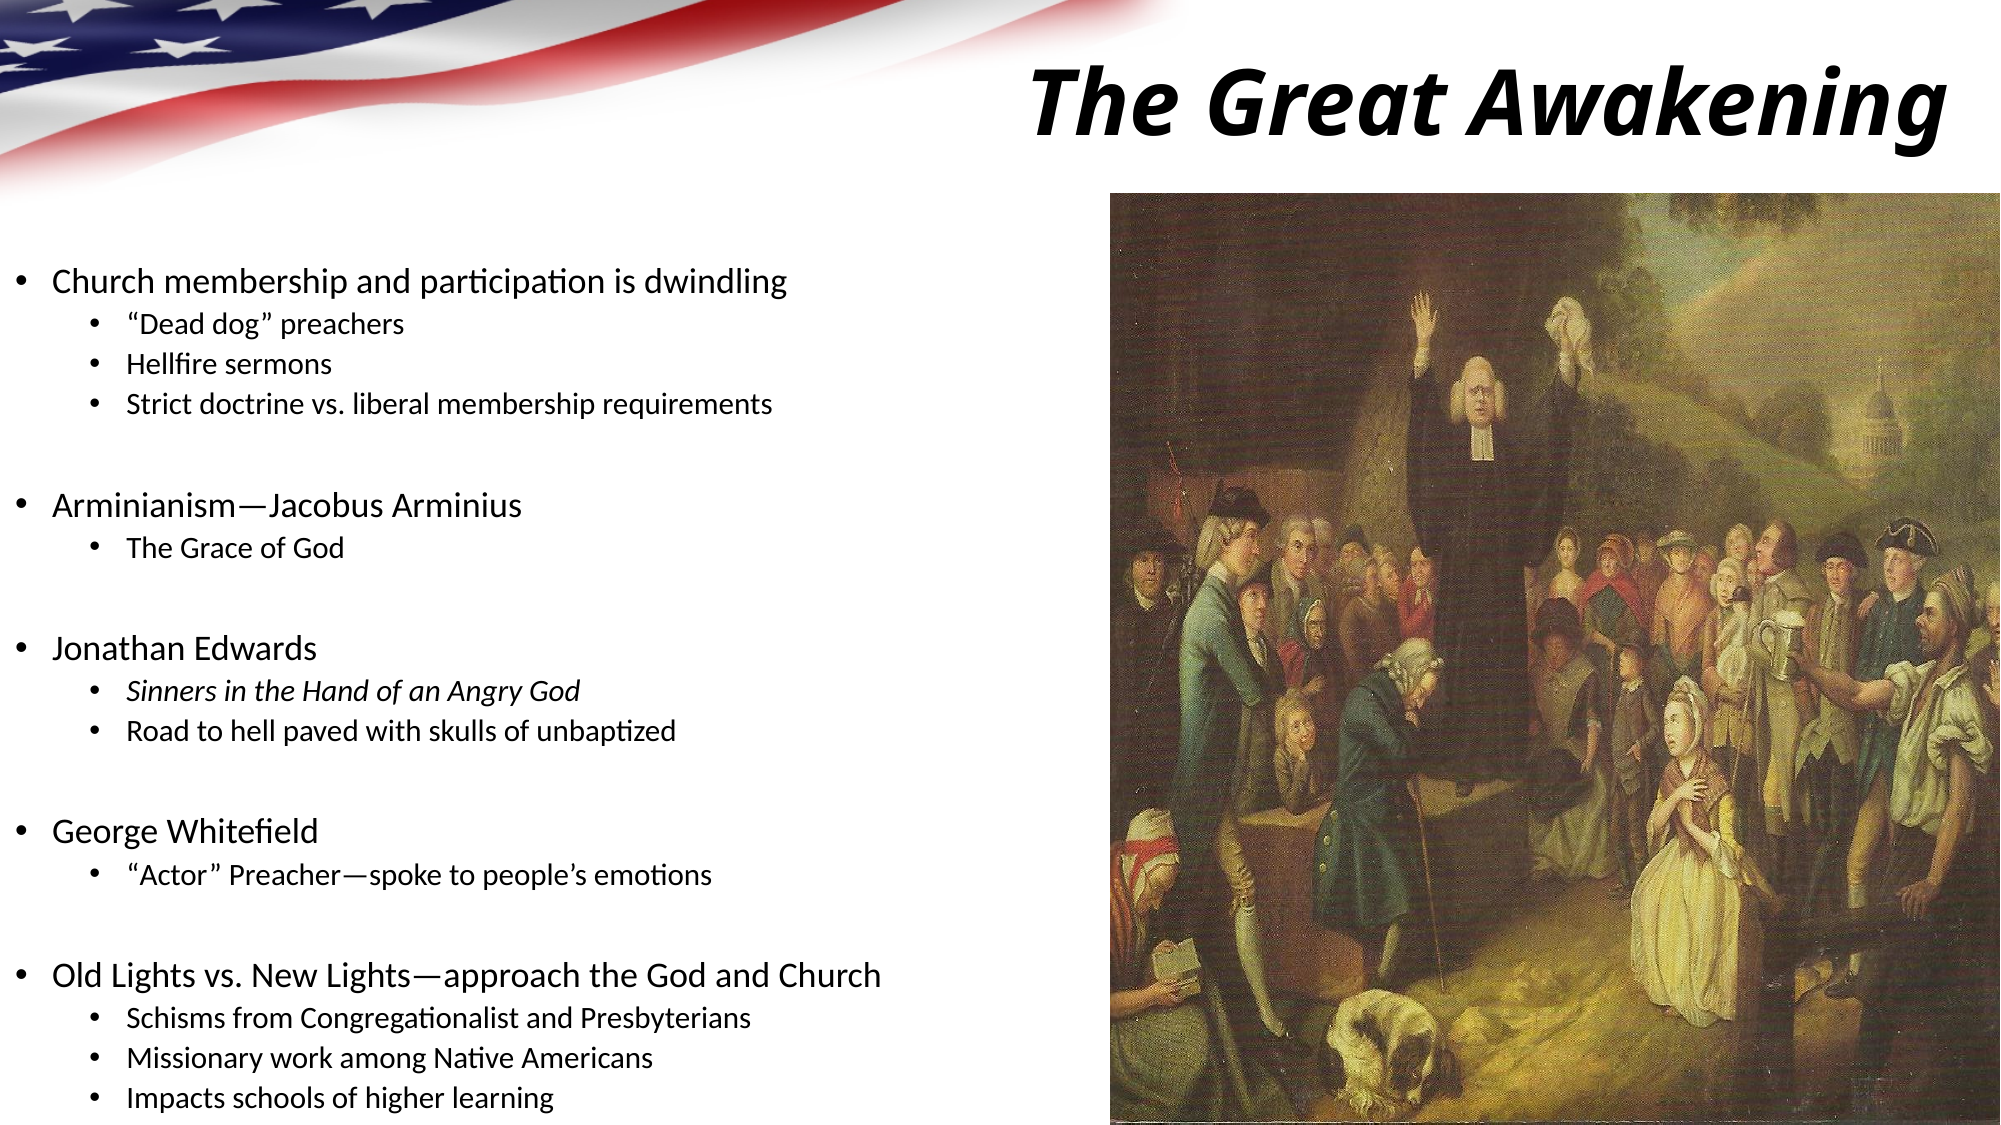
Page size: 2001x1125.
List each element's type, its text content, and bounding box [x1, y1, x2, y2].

picture [1110, 193, 2000, 1125]
list Church membership and participation is dwindling “Dead dog” preachers Hellfire sermons Strict doctrine vs. liberal membership requirements Arminianism—Jacobus Arminius The Grace of God Jonathan Edwards Sinners in the Hand of an Angry God Road to hell paved with skulls of unbaptized George Whitefield “Actor” Preacher—spoke to people’s emotions Old Lights vs. New Lights—approach the God and Church Schisms from Congregationalist and Presbyterians Missionary work among Native Americans Impacts schools of higher learning Reaches all Americans—rich and poor [0, 255, 1110, 1125]
title The Great Awakening [239, 0, 1965, 215]
picture [0, 0, 1195, 139]
